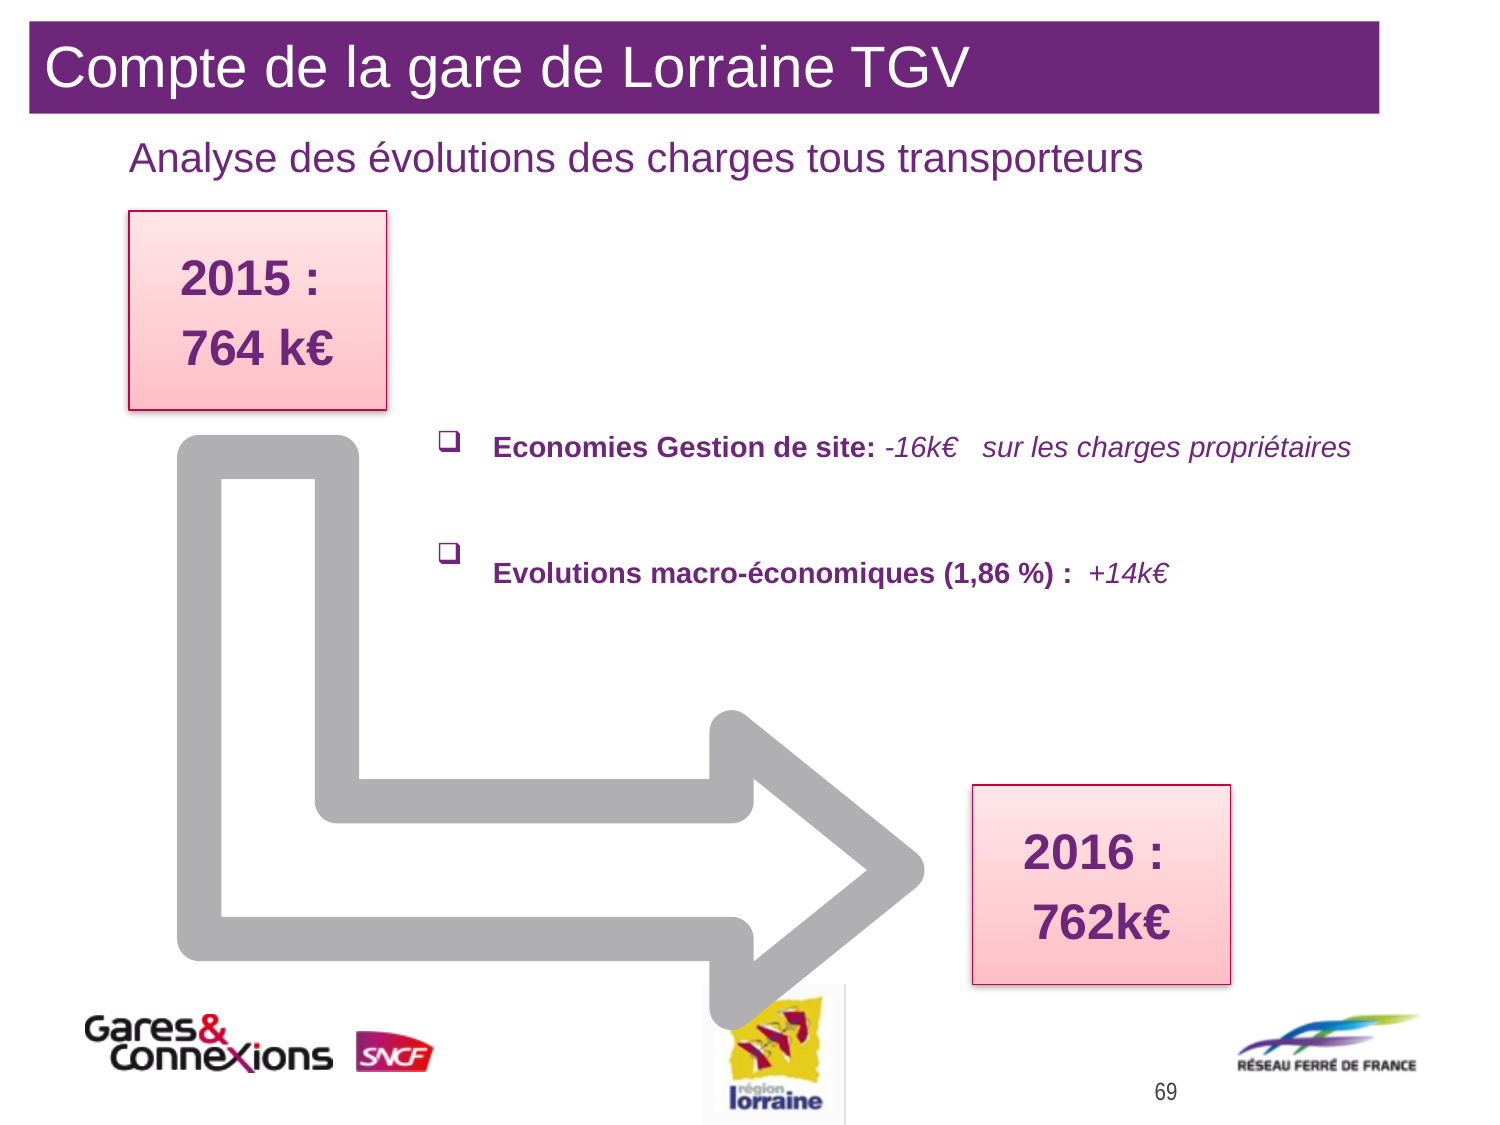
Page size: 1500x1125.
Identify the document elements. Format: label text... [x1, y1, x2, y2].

text_box 2015 : 764 k€ [128, 210, 387, 411]
text_box [198, 456, 904, 1009]
text_box 2016 : 762k€ [972, 784, 1231, 985]
picture [85, 1014, 333, 1073]
picture [1218, 1002, 1435, 1087]
picture [703, 984, 846, 1125]
picture [356, 1031, 434, 1072]
text_box Analyse des évolutions des charges tous transporteurs [128, 130, 1430, 181]
text_box 69 [1139, 1067, 1199, 1113]
text_box Economies Gestion de site: -16k€ sur les charges propriétaires Evolutions macro-économiques (1,86 %) : +14k€ [421, 316, 1442, 668]
text_box Compte de la gare de Lorraine TGV [29, 21, 1380, 114]
